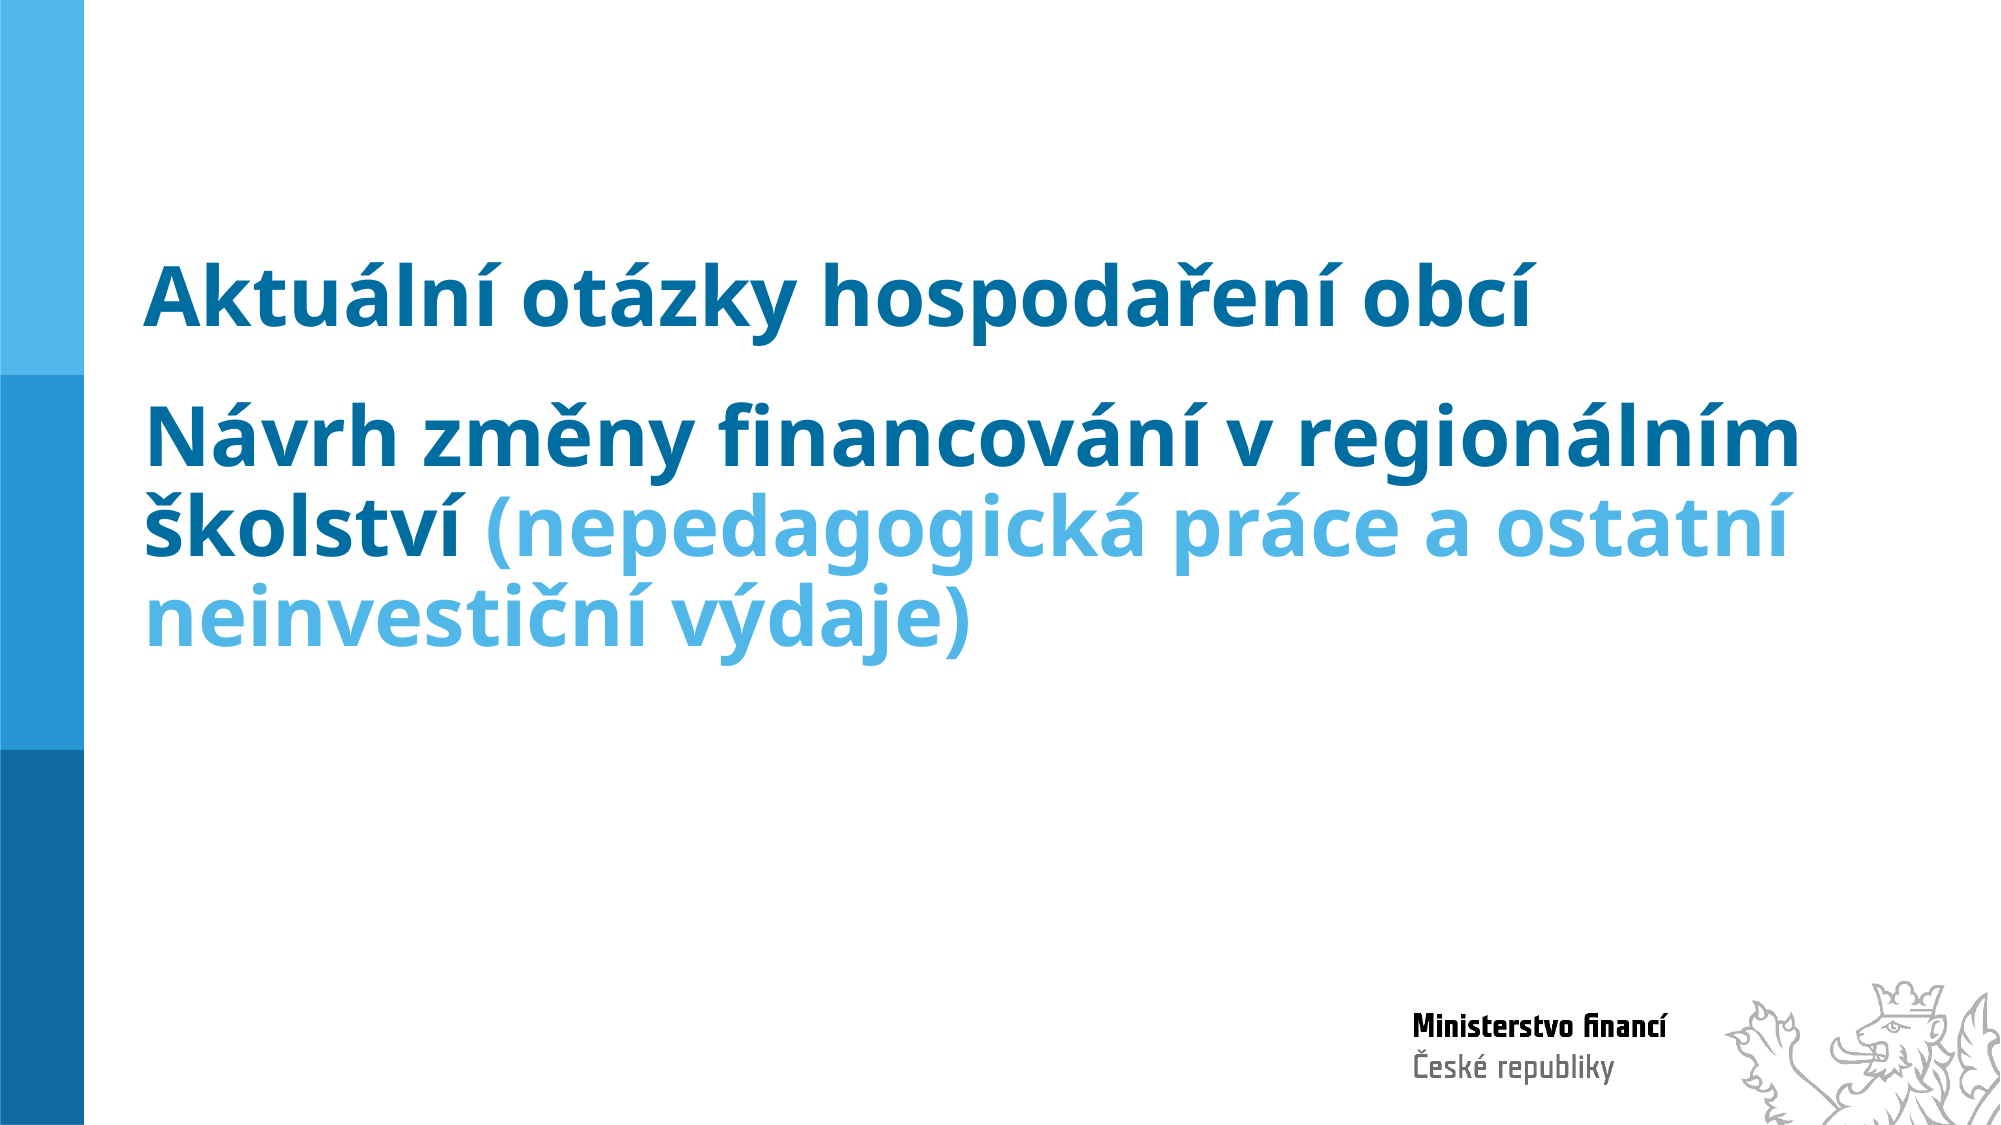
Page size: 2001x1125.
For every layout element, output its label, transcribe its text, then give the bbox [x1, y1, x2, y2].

picture [0, 0, 84, 1125]
list Aktuální otázky hospodaření obcí Návrh změny financování v regionálním školství (nepedagogická práce a ostatní neinvestiční výdaje) [143, 120, 1942, 799]
picture [1314, 964, 2000, 1125]
